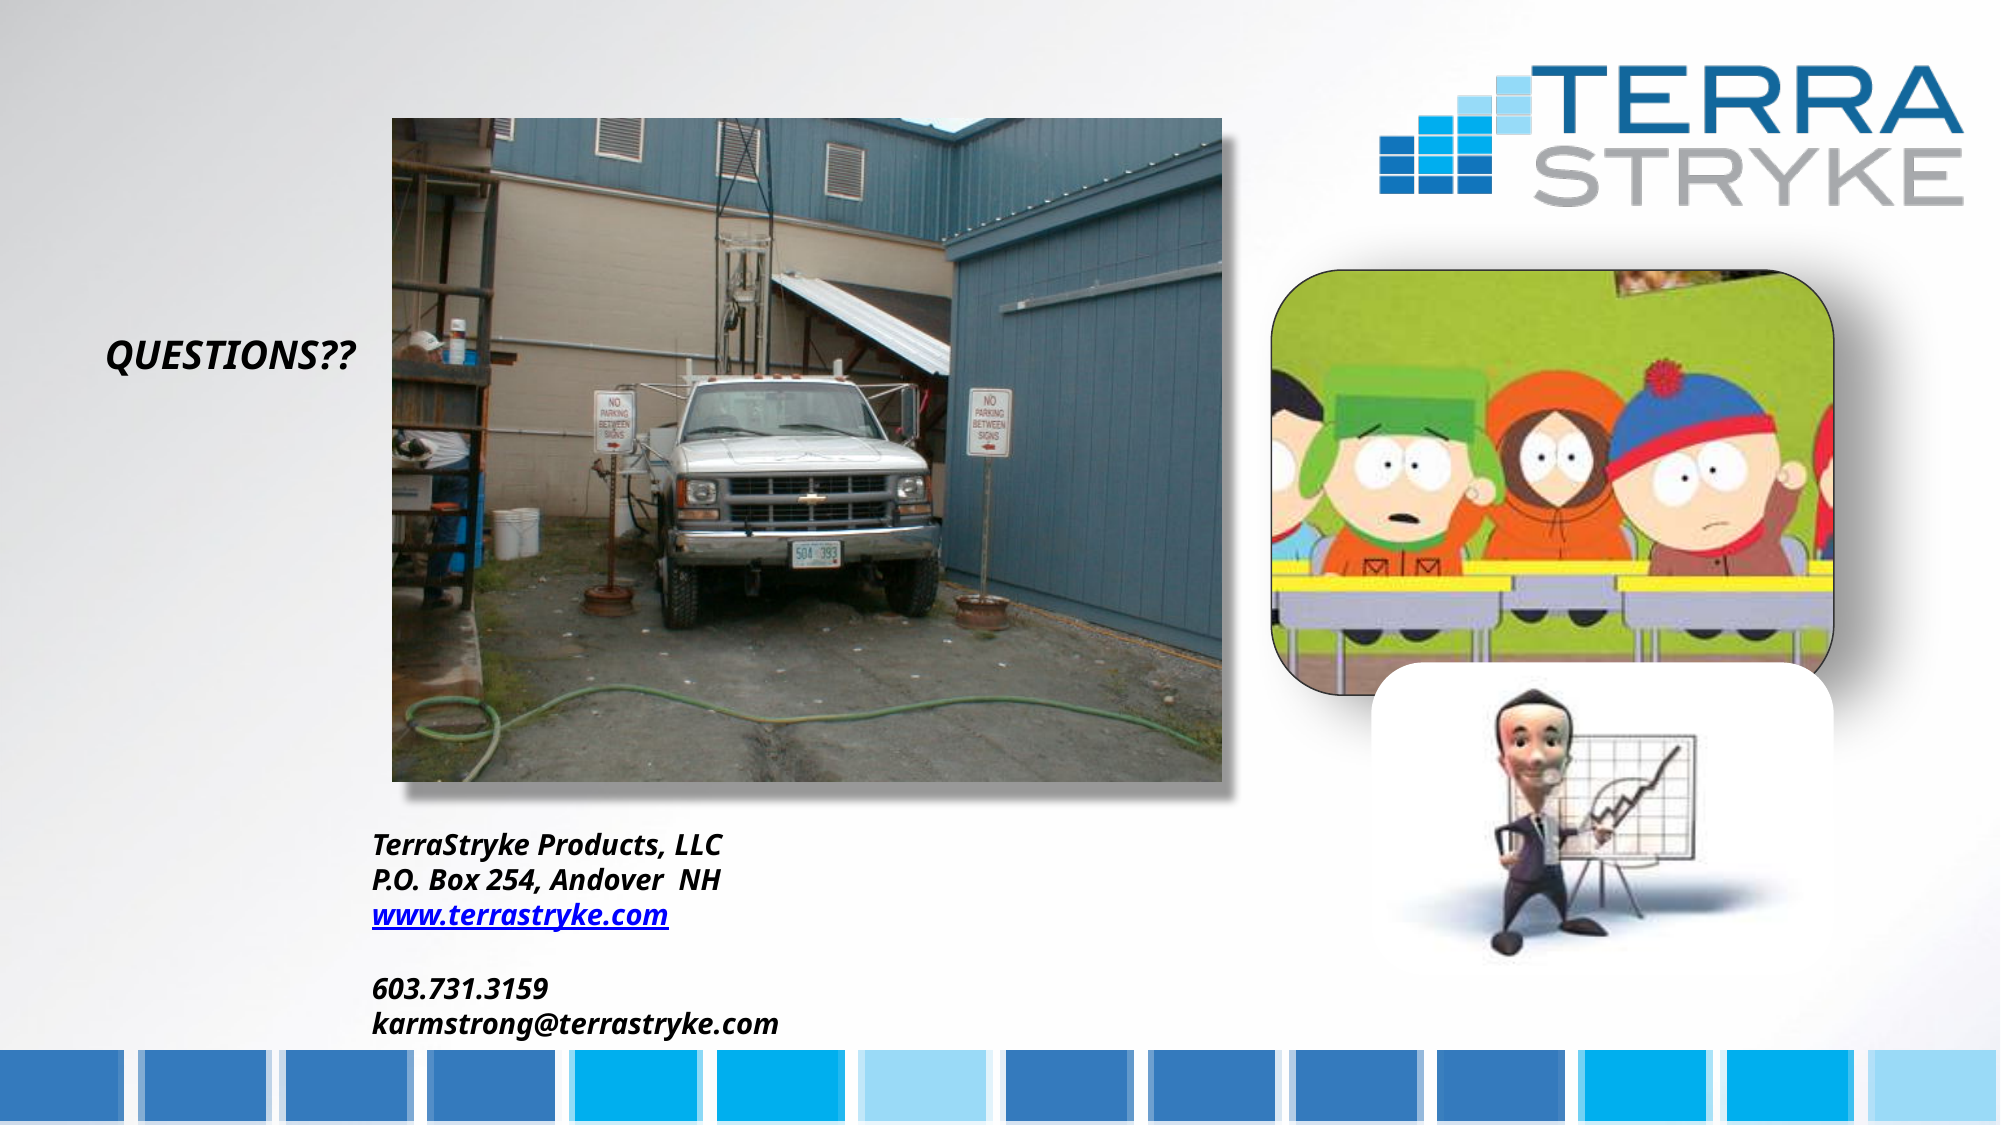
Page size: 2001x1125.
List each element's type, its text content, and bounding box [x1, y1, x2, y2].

text_box TerraStryke Products, LLC P.O. Box 254, Andover NH www.terrastryke.com 603.731.3159 karmstrong@terrastryke.com [357, 818, 1208, 1048]
text_box [1369, 660, 1836, 978]
picture [0, 0, 2001, 1125]
text_box QUESTIONS?? [89, 322, 387, 385]
text_box [1270, 269, 1835, 696]
